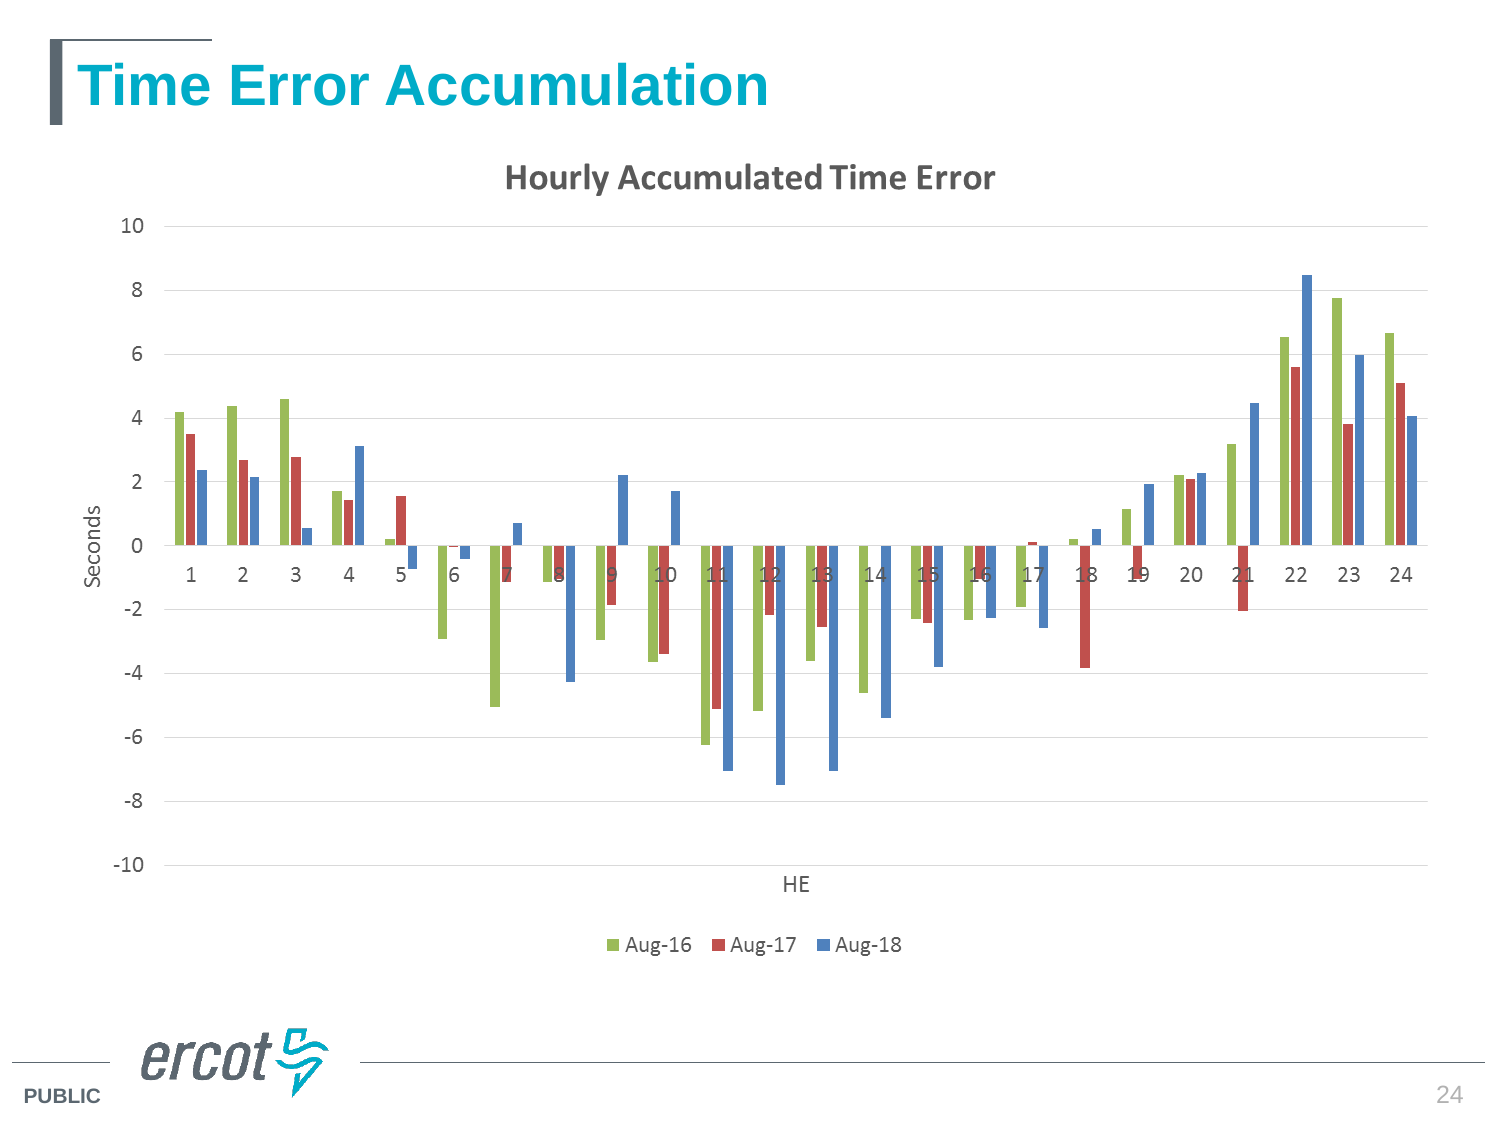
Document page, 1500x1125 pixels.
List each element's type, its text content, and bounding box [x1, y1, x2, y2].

picture [137, 1024, 332, 1100]
title Time Error Accumulation [62, 39, 1450, 125]
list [50, 137, 1450, 978]
slide_number 24 [1412, 1076, 1488, 1112]
